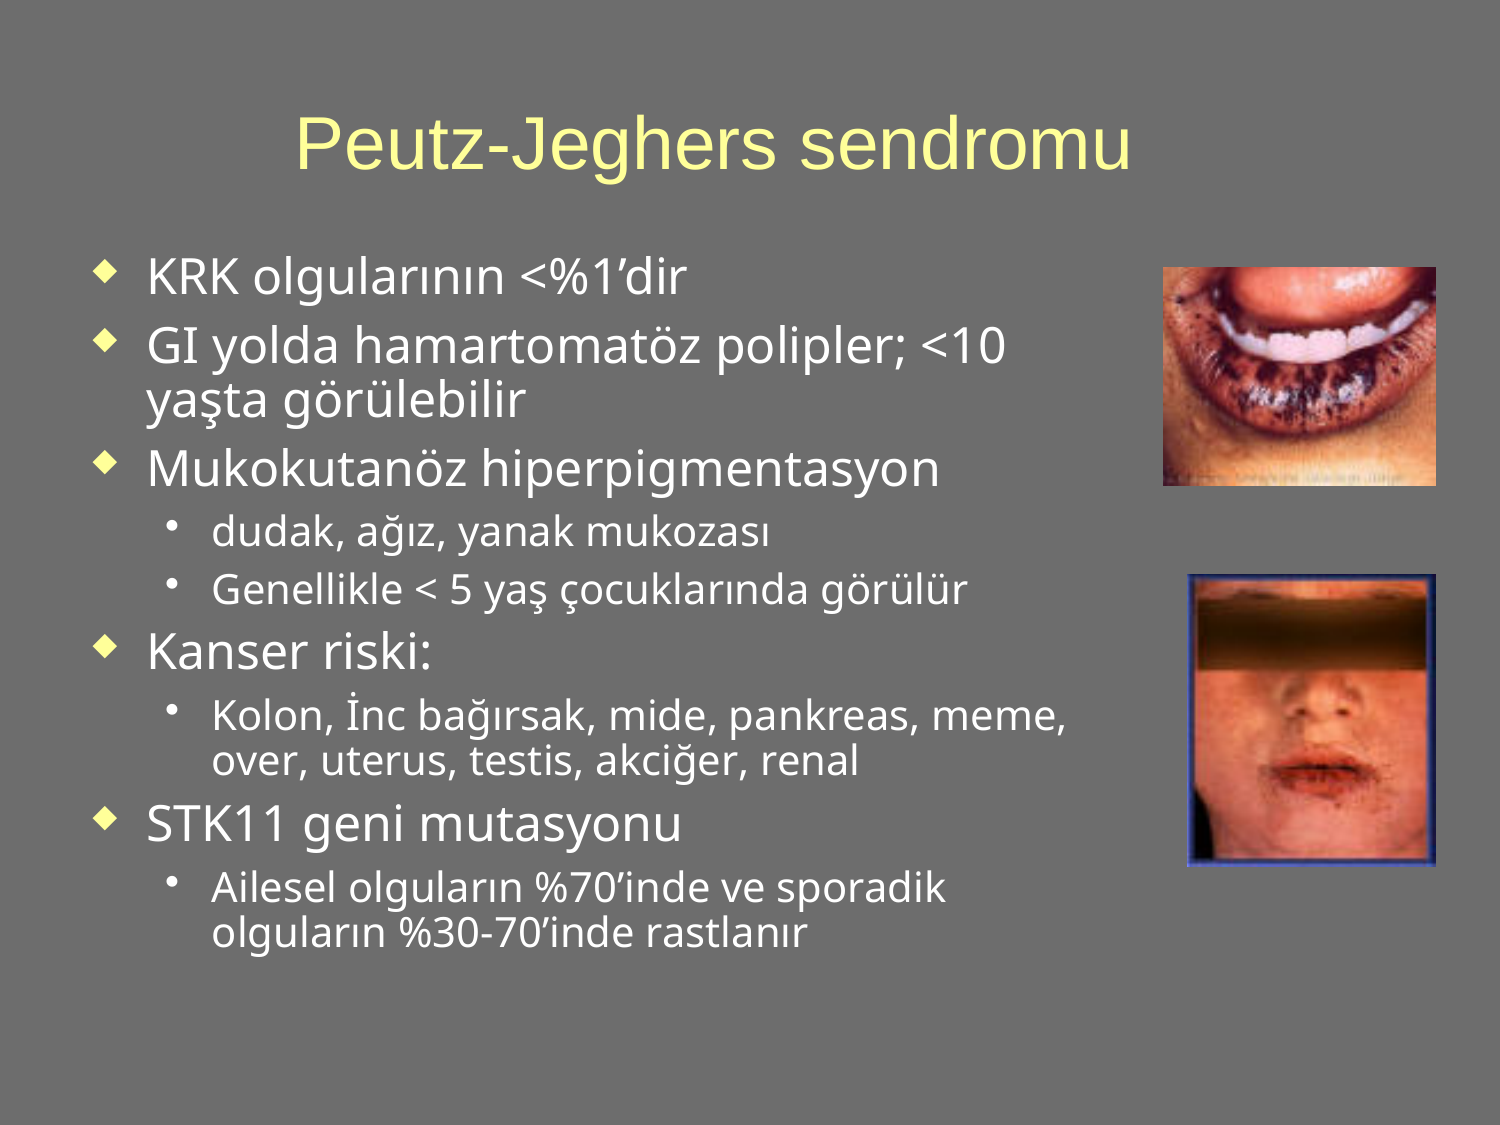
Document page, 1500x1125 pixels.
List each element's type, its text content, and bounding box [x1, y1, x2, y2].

title Peutz-Jeghers sendromu [87, 80, 1362, 199]
list KRK olgularının <%1’dir GI yolda hamartomatöz polipler; <10 yaşta görülebilir Mukokutanöz hiperpigmentasyon dudak, ağız, yanak mukozası Genellikle < 5 yaş çocuklarında görülür Kanser riski: Kolon, İnc bağırsak, mide, pankreas, meme, over, uterus, testis, akciğer, renal STK11 geni mutasyonu Ailesel olguların %70’inde ve sporadik olguların %30-70’inde rastlanır [74, 243, 1129, 1006]
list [1163, 266, 1436, 487]
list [1186, 573, 1436, 867]
